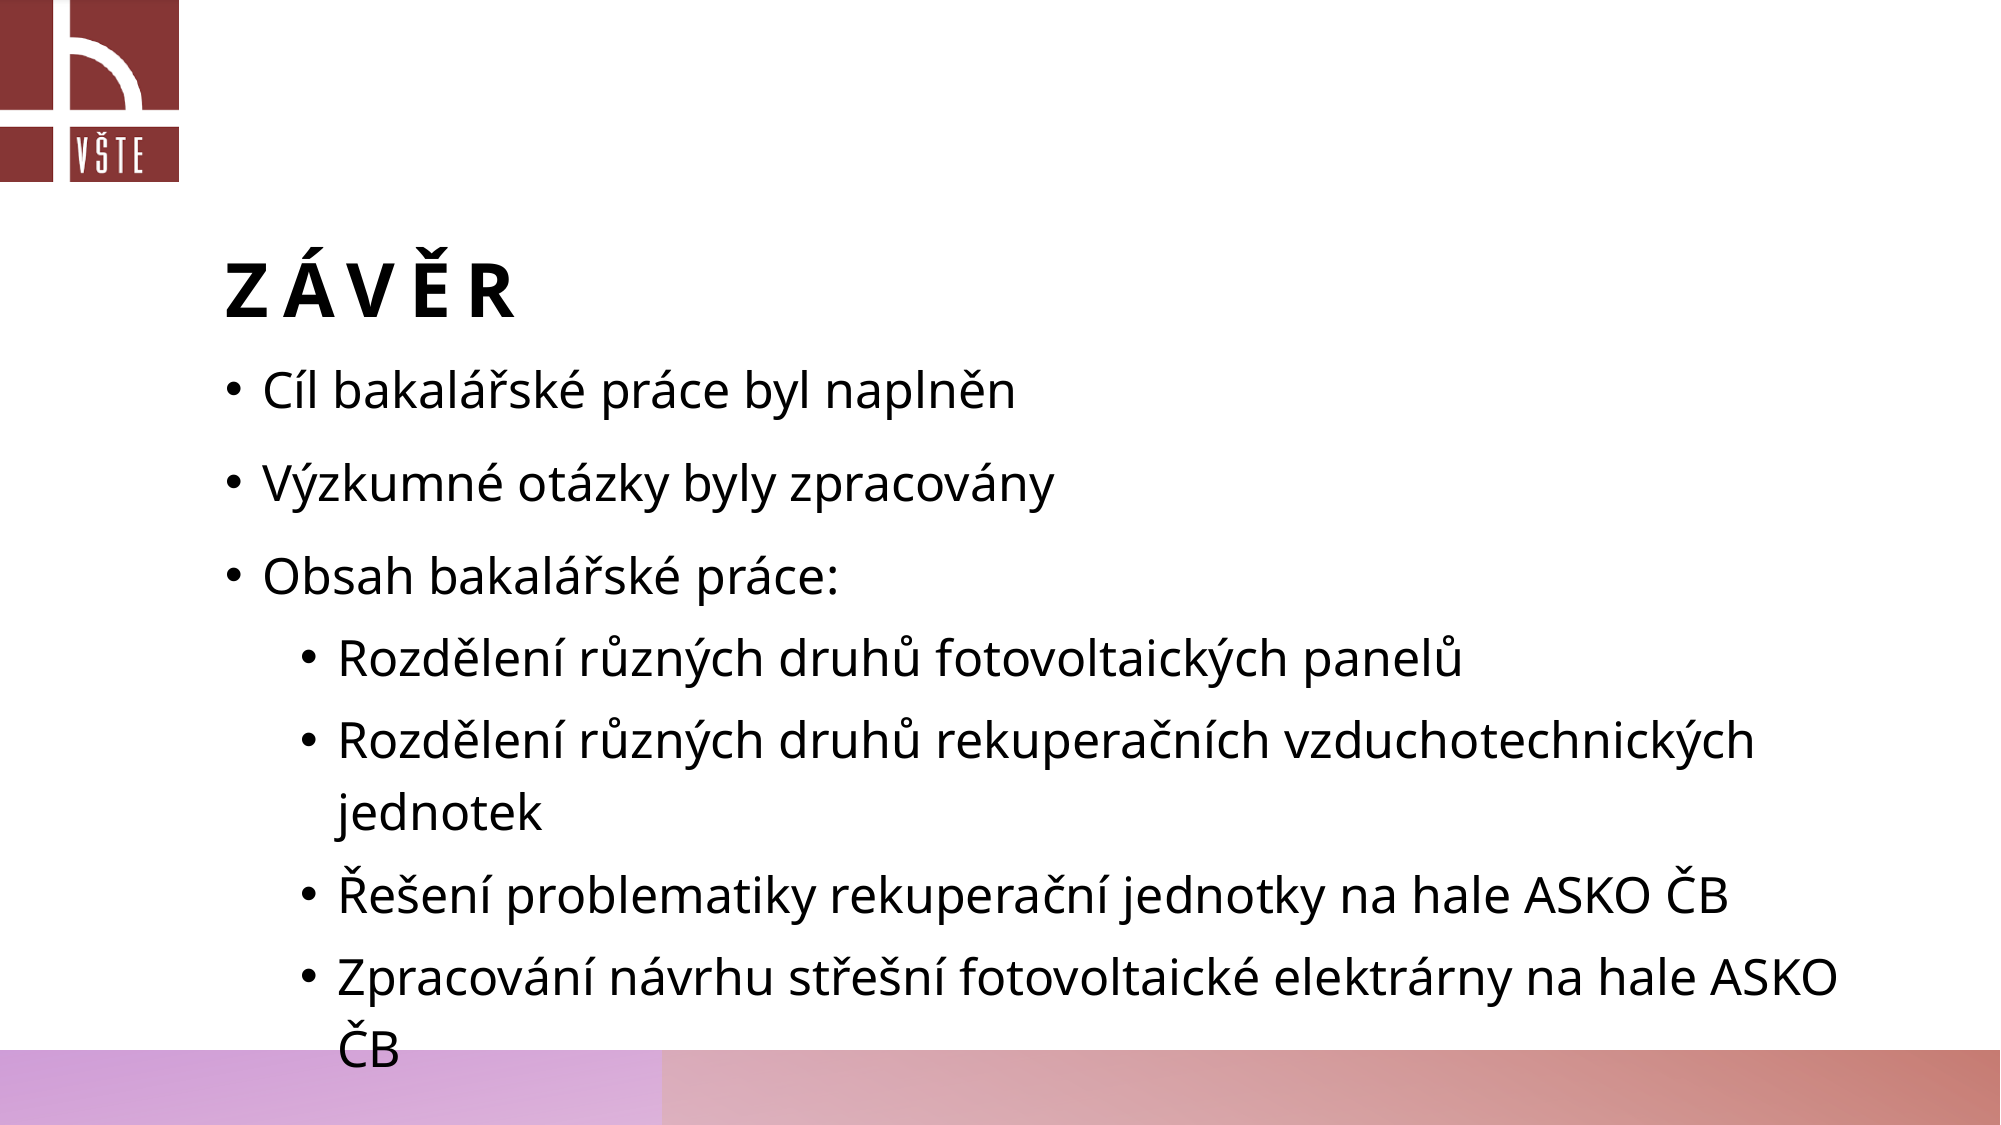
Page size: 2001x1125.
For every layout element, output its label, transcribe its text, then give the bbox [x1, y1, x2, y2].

title závěr [225, 130, 1905, 333]
list Cíl bakalářské práce byl naplněn Výzkumné otázky byly zpracovány Obsah bakalářské práce: Rozdělení různých druhů fotovoltaických panelů Rozdělení různých druhů rekuperačních vzduchotechnických jednotek Řešení problematiky rekuperační jednotky na hale ASKO ČB Zpracování návrhu střešní fotovoltaické elektrárny na hale ASKO ČB [225, 346, 1905, 996]
picture [0, 0, 180, 182]
